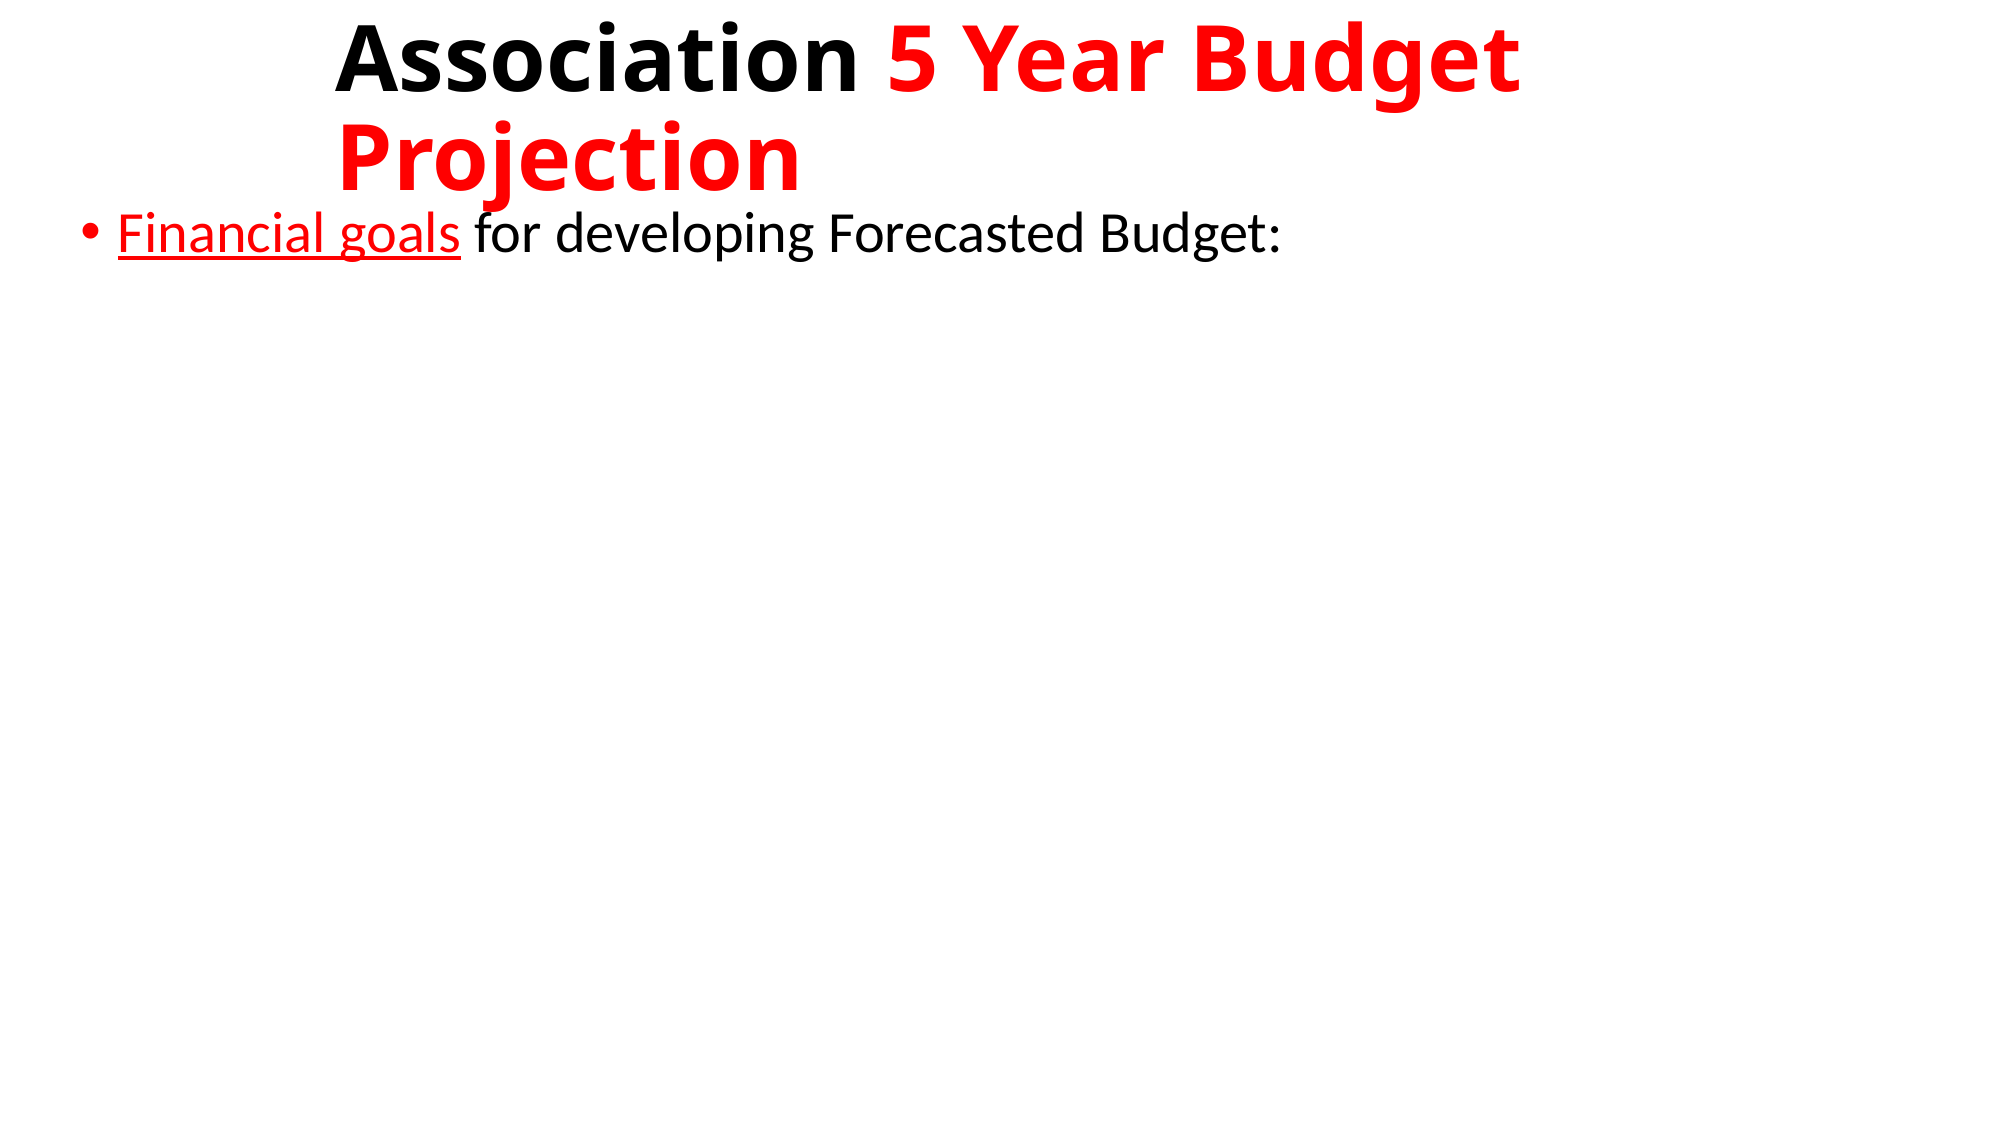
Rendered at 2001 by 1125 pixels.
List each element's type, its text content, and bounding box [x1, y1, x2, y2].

title Association 5 Year Budget Projection [320, 5, 1863, 194]
list Financial goals for developing Forecasted Budget: [65, 194, 1863, 1045]
